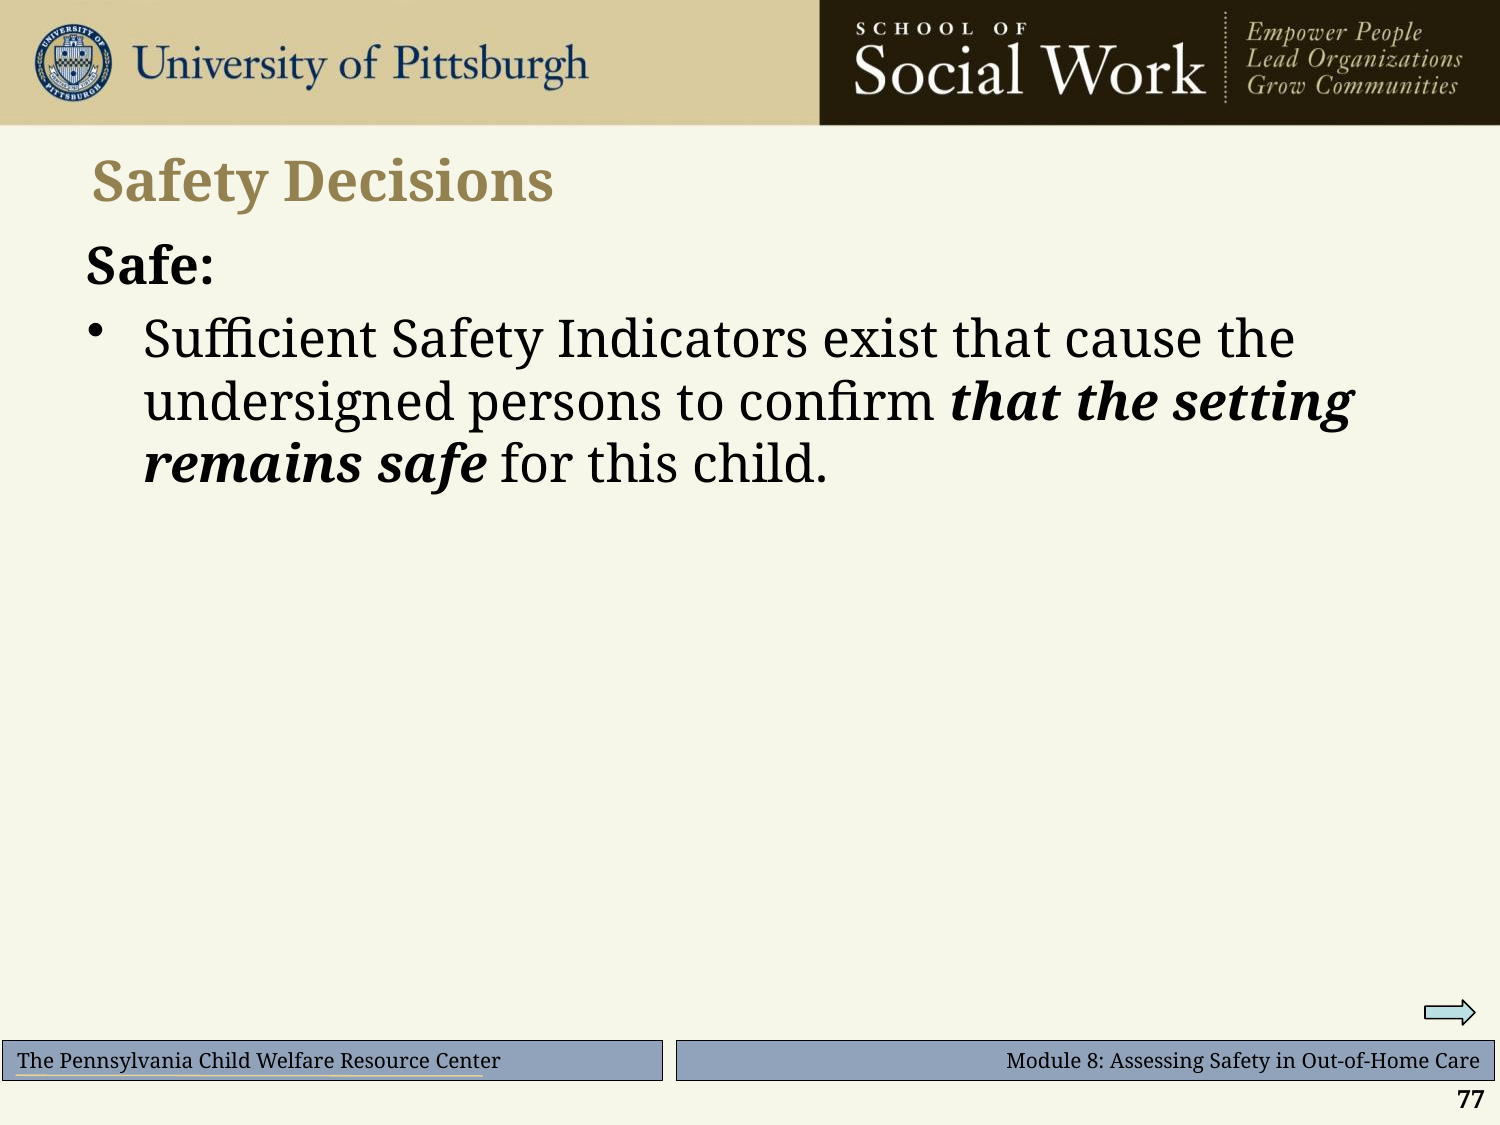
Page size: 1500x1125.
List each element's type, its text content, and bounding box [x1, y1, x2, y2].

text_box [1425, 999, 1476, 1025]
title Safety Decisions [76, 129, 1428, 228]
list Safe: Sufficient Safety Indicators exist that cause the undersigned persons to confirm that the setting remains safe for this child. [71, 224, 1426, 1026]
slide_number 77 [1332, 1085, 1500, 1117]
picture [0, 0, 1500, 1125]
